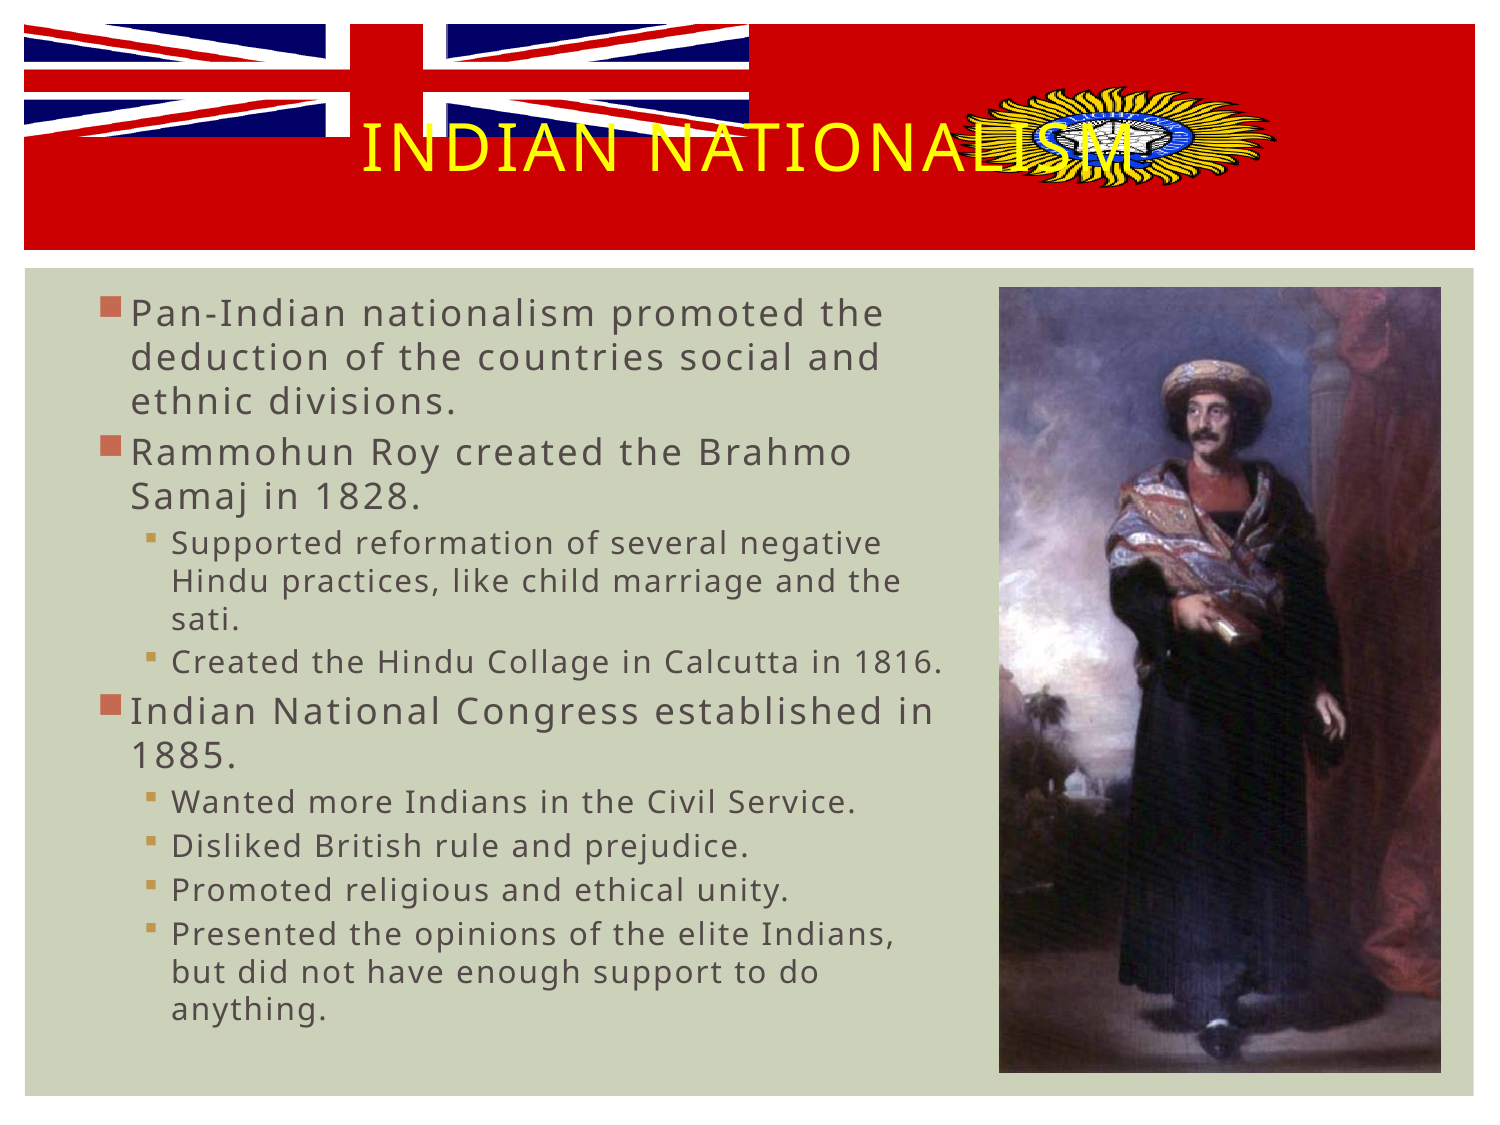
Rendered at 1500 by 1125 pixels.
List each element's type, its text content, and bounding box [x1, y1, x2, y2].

picture [24, 24, 1476, 251]
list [999, 287, 1441, 1074]
list Pan-Indian nationalism promoted the deduction of the countries social and ethnic divisions. Rammohun Roy created the Brahmo Samaj in 1828. Supported reformation of several negative Hindu practices, like child marriage and the sati. Created the Hindu Collage in Calcutta in 1816. Indian National Congress established in 1885. Wanted more Indians in the Civil Service. Disliked British rule and prejudice. Promoted religious and ethical unity. Presented the opinions of the elite Indians, but did not have enough support to do anything. [75, 281, 963, 1063]
